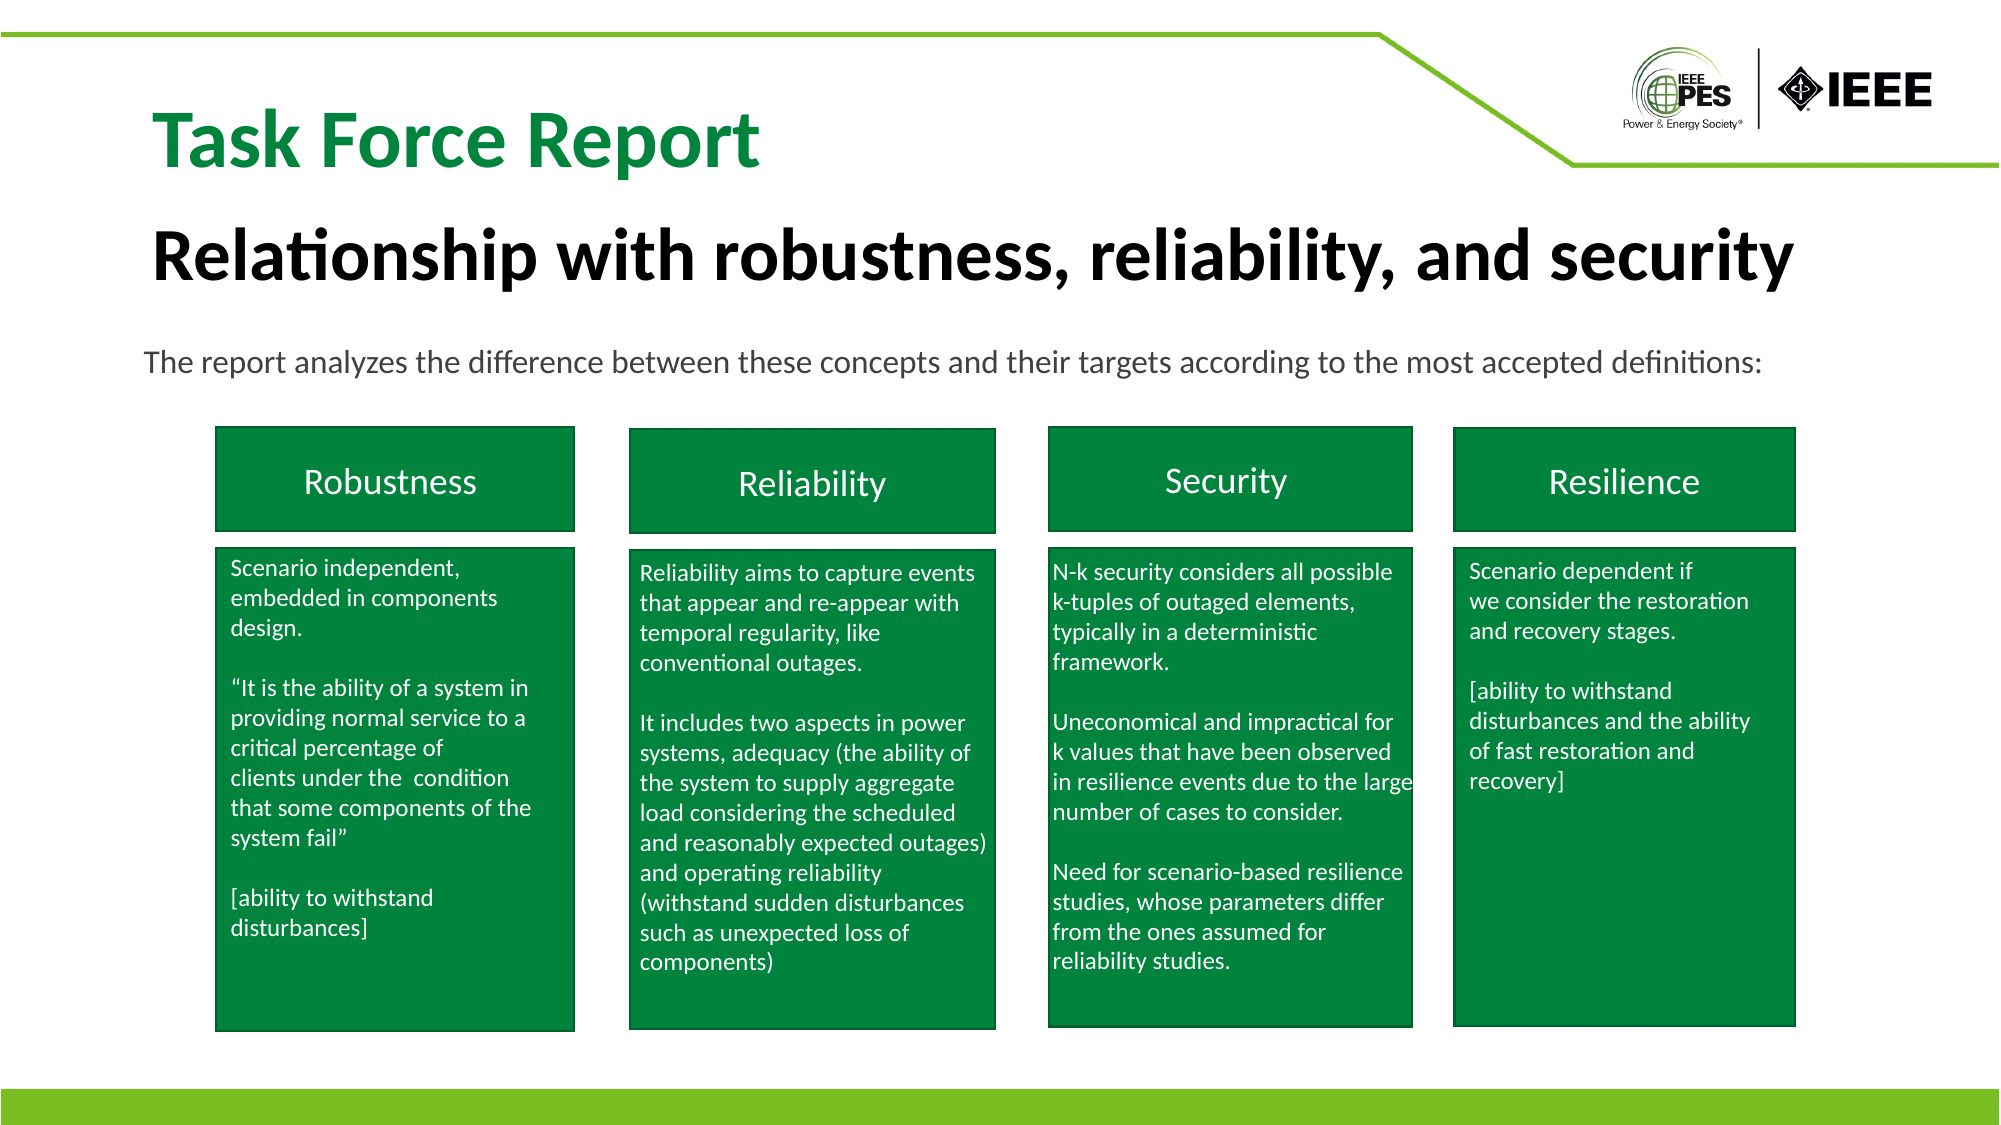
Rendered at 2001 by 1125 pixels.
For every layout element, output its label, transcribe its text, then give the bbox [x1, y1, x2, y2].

list Task Force Report [137, 76, 1375, 186]
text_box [1454, 427, 1795, 1048]
picture [1, 31, 1999, 1125]
list Relationship with robustness, reliability, and security [137, 198, 1863, 308]
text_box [215, 427, 575, 1045]
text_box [625, 428, 1012, 1050]
text_box The report analyzes the difference between these concepts and their targets according to the most accepted definitions: [128, 332, 1863, 542]
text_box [1037, 426, 1430, 1027]
